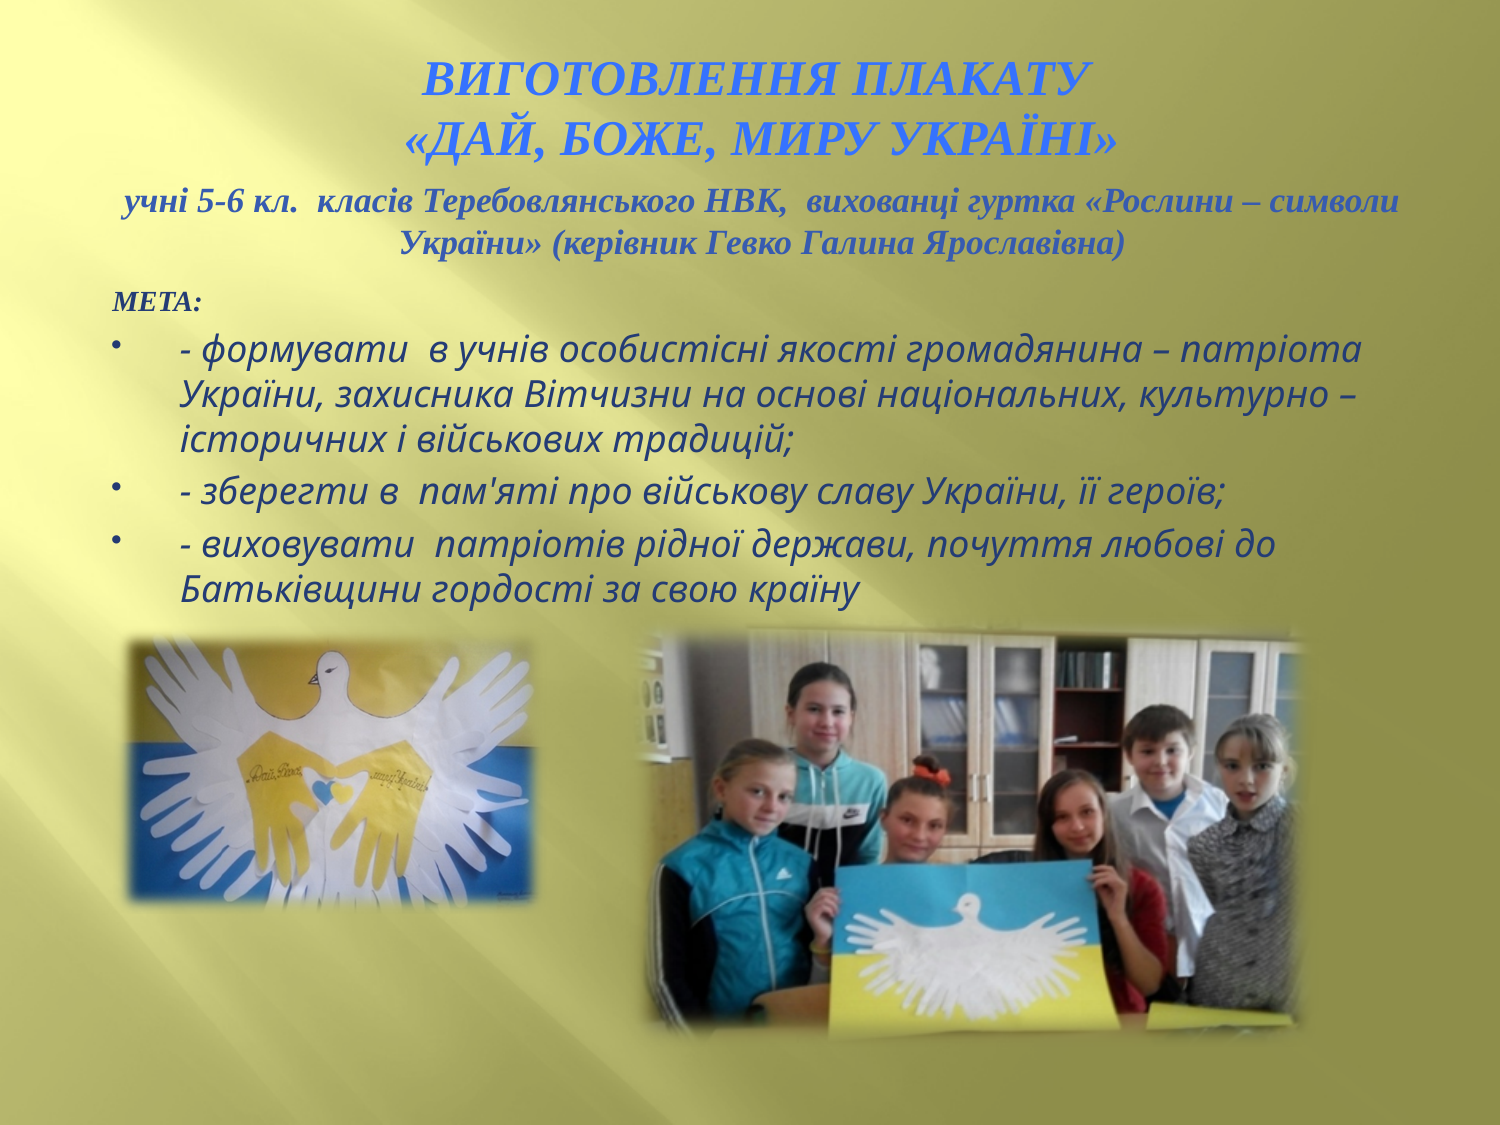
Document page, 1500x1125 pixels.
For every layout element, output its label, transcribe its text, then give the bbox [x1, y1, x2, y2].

picture [112, 624, 549, 917]
picture [624, 612, 1322, 1051]
text_box Виготовлення плакату «Дай, Боже, миру Україні» [99, 37, 1425, 233]
list МЕТА: - формувати в учнів особистісні якості громадянина – патріота України, захисника Вітчизни на основі національних, культурно – історичних і військових традицій; - зберегти в пам'яті про військову славу України, її героїв; - виховувати патріотів рідної держави, почуття любові до Батьківщини гордості за свою країну [75, 275, 1425, 1013]
title учні 5-6 кл. класів Теребовлянського НВК, вихованці гуртка «Рослини – символи України» (керівник Гевко Галина Ярославівна) [87, 37, 1438, 313]
